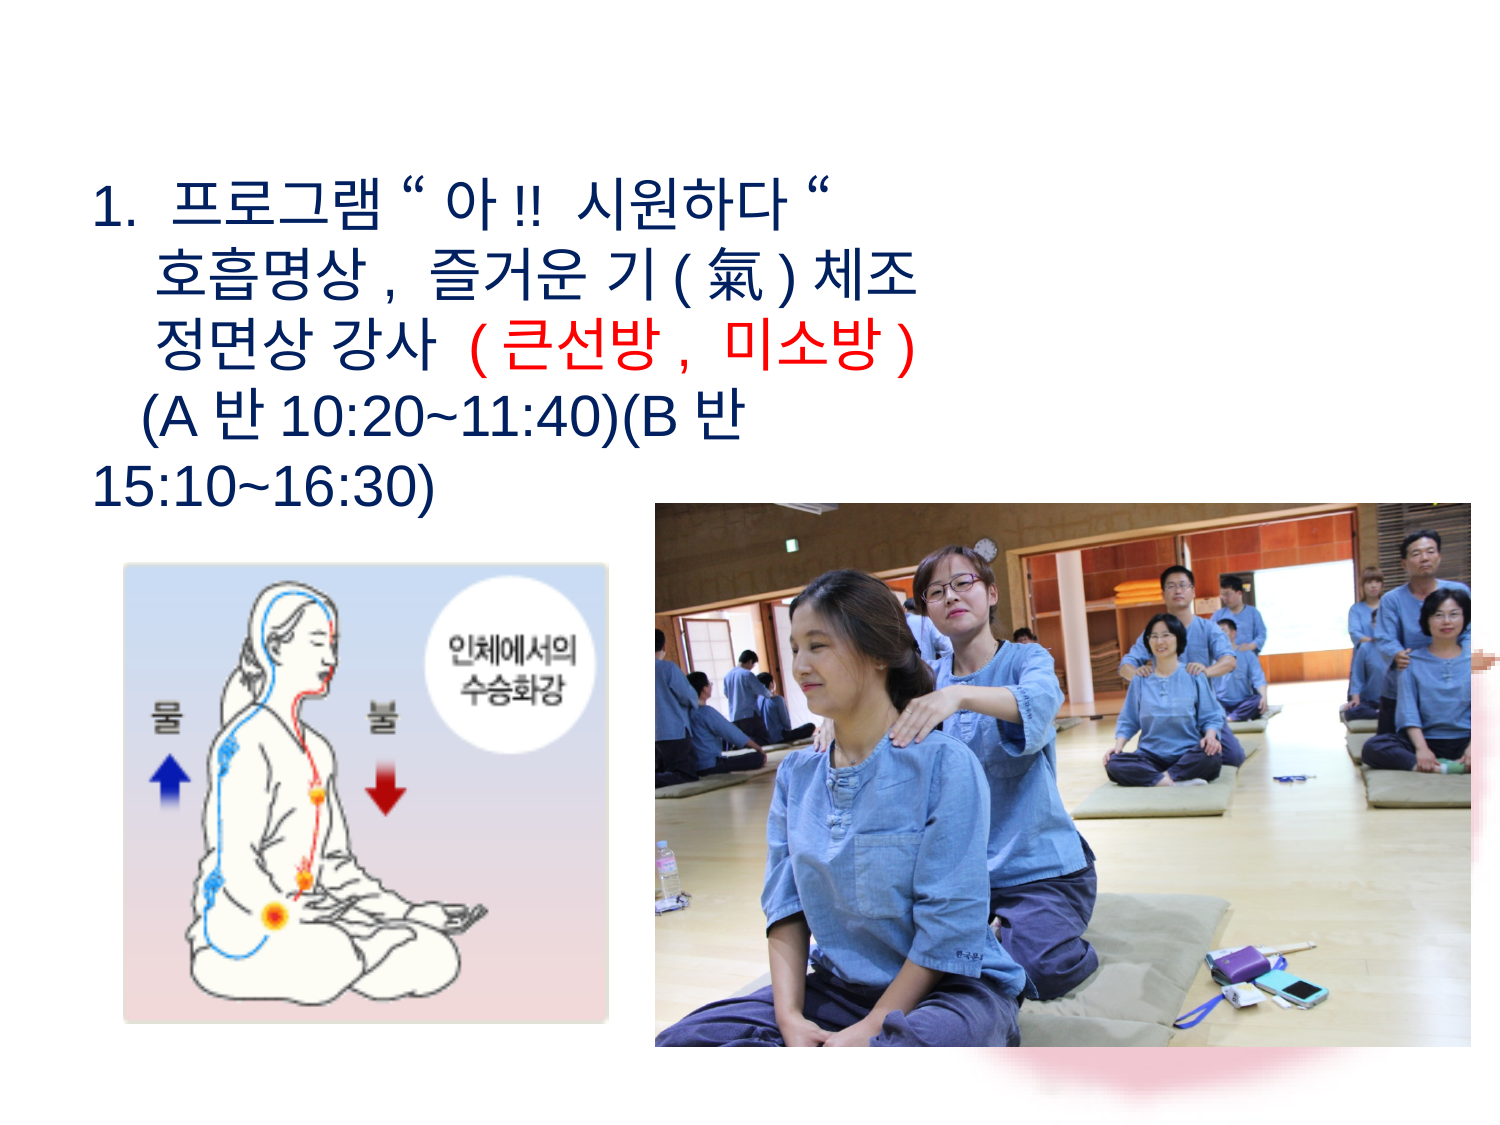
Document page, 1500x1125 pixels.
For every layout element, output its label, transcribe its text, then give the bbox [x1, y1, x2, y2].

picture [123, 562, 609, 1024]
picture [655, 494, 1500, 1125]
text_box 1. 프로그램 “ 아!! 시원하다 “ 호흡명상, 즐거운 기(氣)체조 정면상 강사 (큰선방, 미소방) (A반10:20~11:40)(B반15:10~16:30) [76, 160, 1093, 596]
